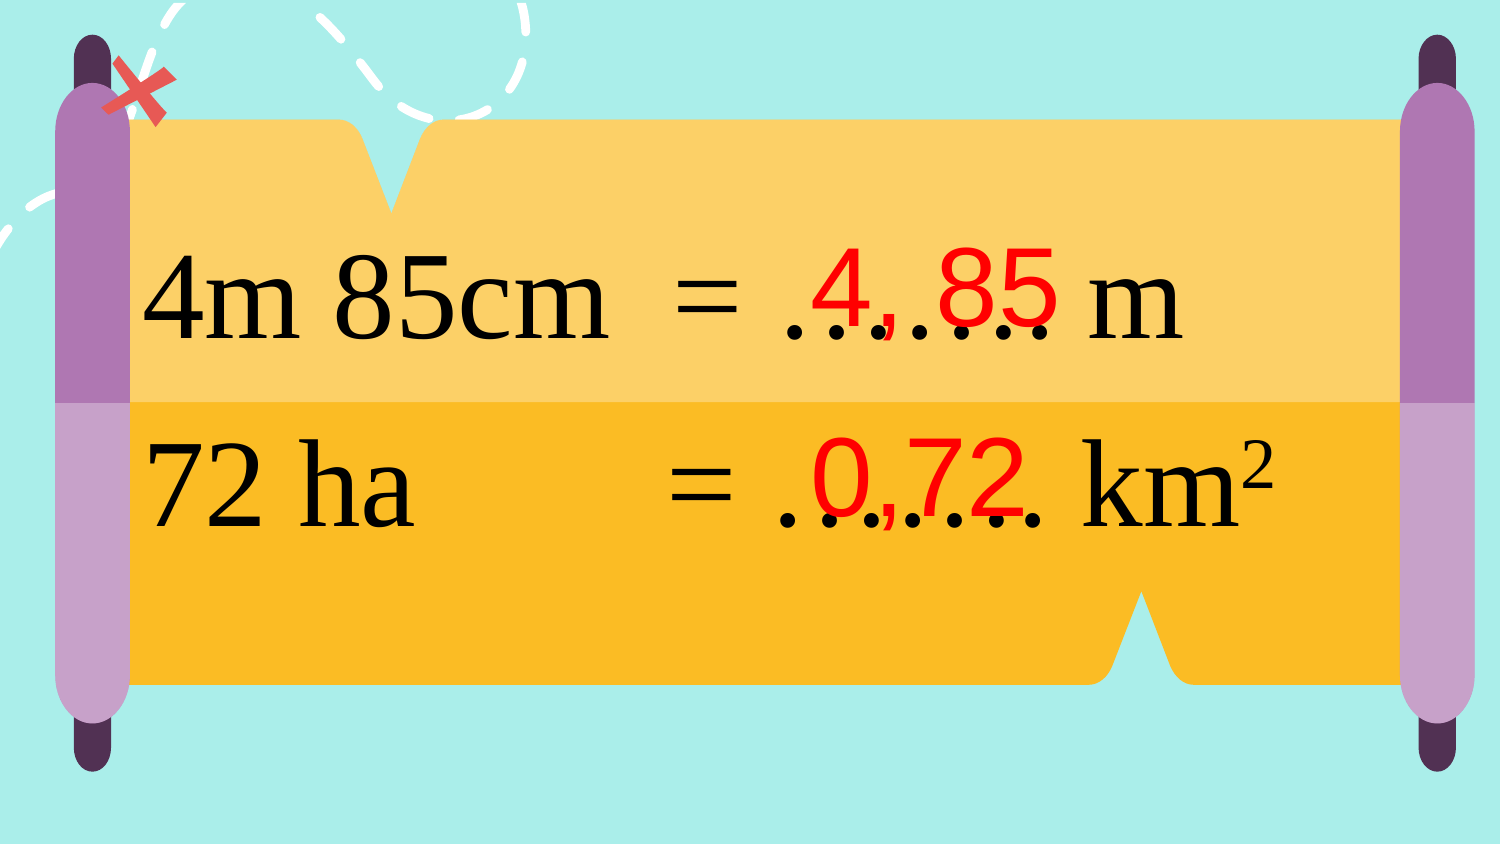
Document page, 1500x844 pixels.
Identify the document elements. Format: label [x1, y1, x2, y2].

text_box [54, 34, 1475, 772]
text_box [100, 55, 178, 128]
